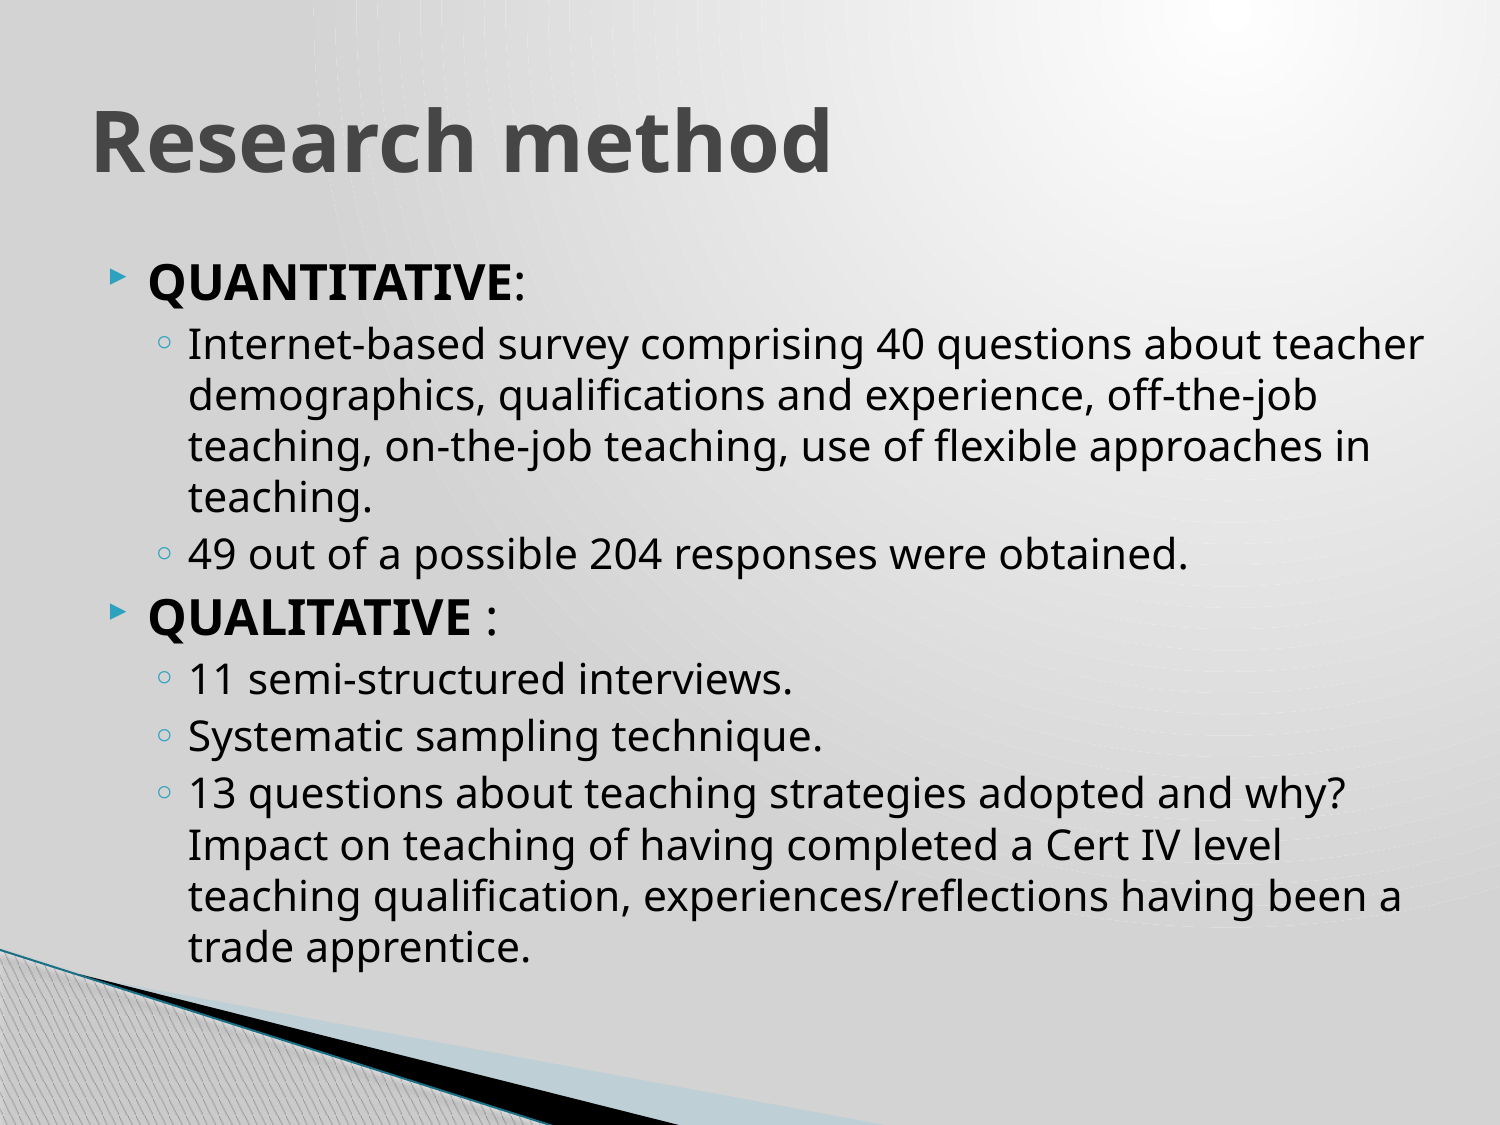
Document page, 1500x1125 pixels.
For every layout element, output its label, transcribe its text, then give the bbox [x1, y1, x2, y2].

list QUANTITATIVE: Internet-based survey comprising 40 questions about teacher demographics, qualifications and experience, off-the-job teaching, on-the-job teaching, use of flexible approaches in teaching. 49 out of a possible 204 responses were obtained. QUALITATIVE : 11 semi-structured interviews. Systematic sampling technique. 13 questions about teaching strategies adopted and why? Impact on teaching of having completed a Cert IV level teaching qualification, experiences/reflections having been a trade apprentice. [75, 243, 1447, 986]
title Research method [75, 45, 1425, 233]
